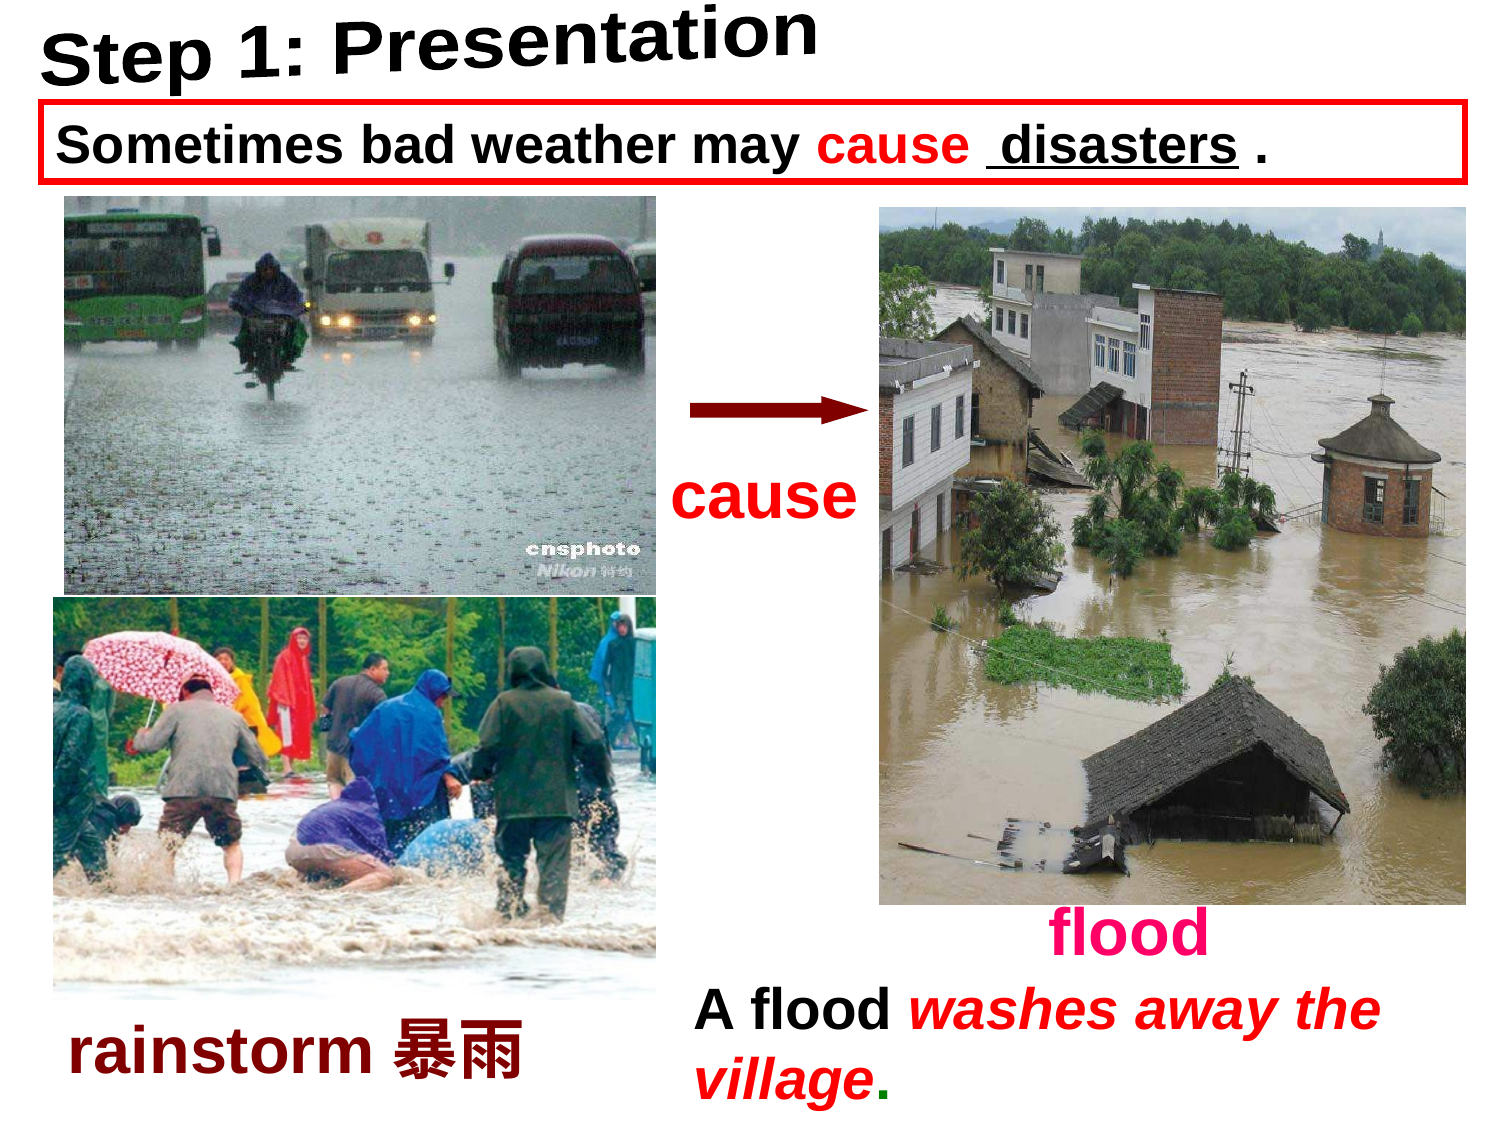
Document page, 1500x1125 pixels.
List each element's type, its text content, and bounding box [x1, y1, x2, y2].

text_box Sometimes bad weather may cause disasters . [41, 101, 1465, 182]
text_box A flood washes away the village. [679, 964, 1500, 1119]
picture [64, 196, 656, 595]
picture [53, 597, 656, 1000]
text_box rainstorm暴雨 [53, 999, 679, 1095]
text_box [656, 397, 875, 540]
picture [879, 207, 1466, 905]
text_box flood [1033, 905, 1409, 964]
